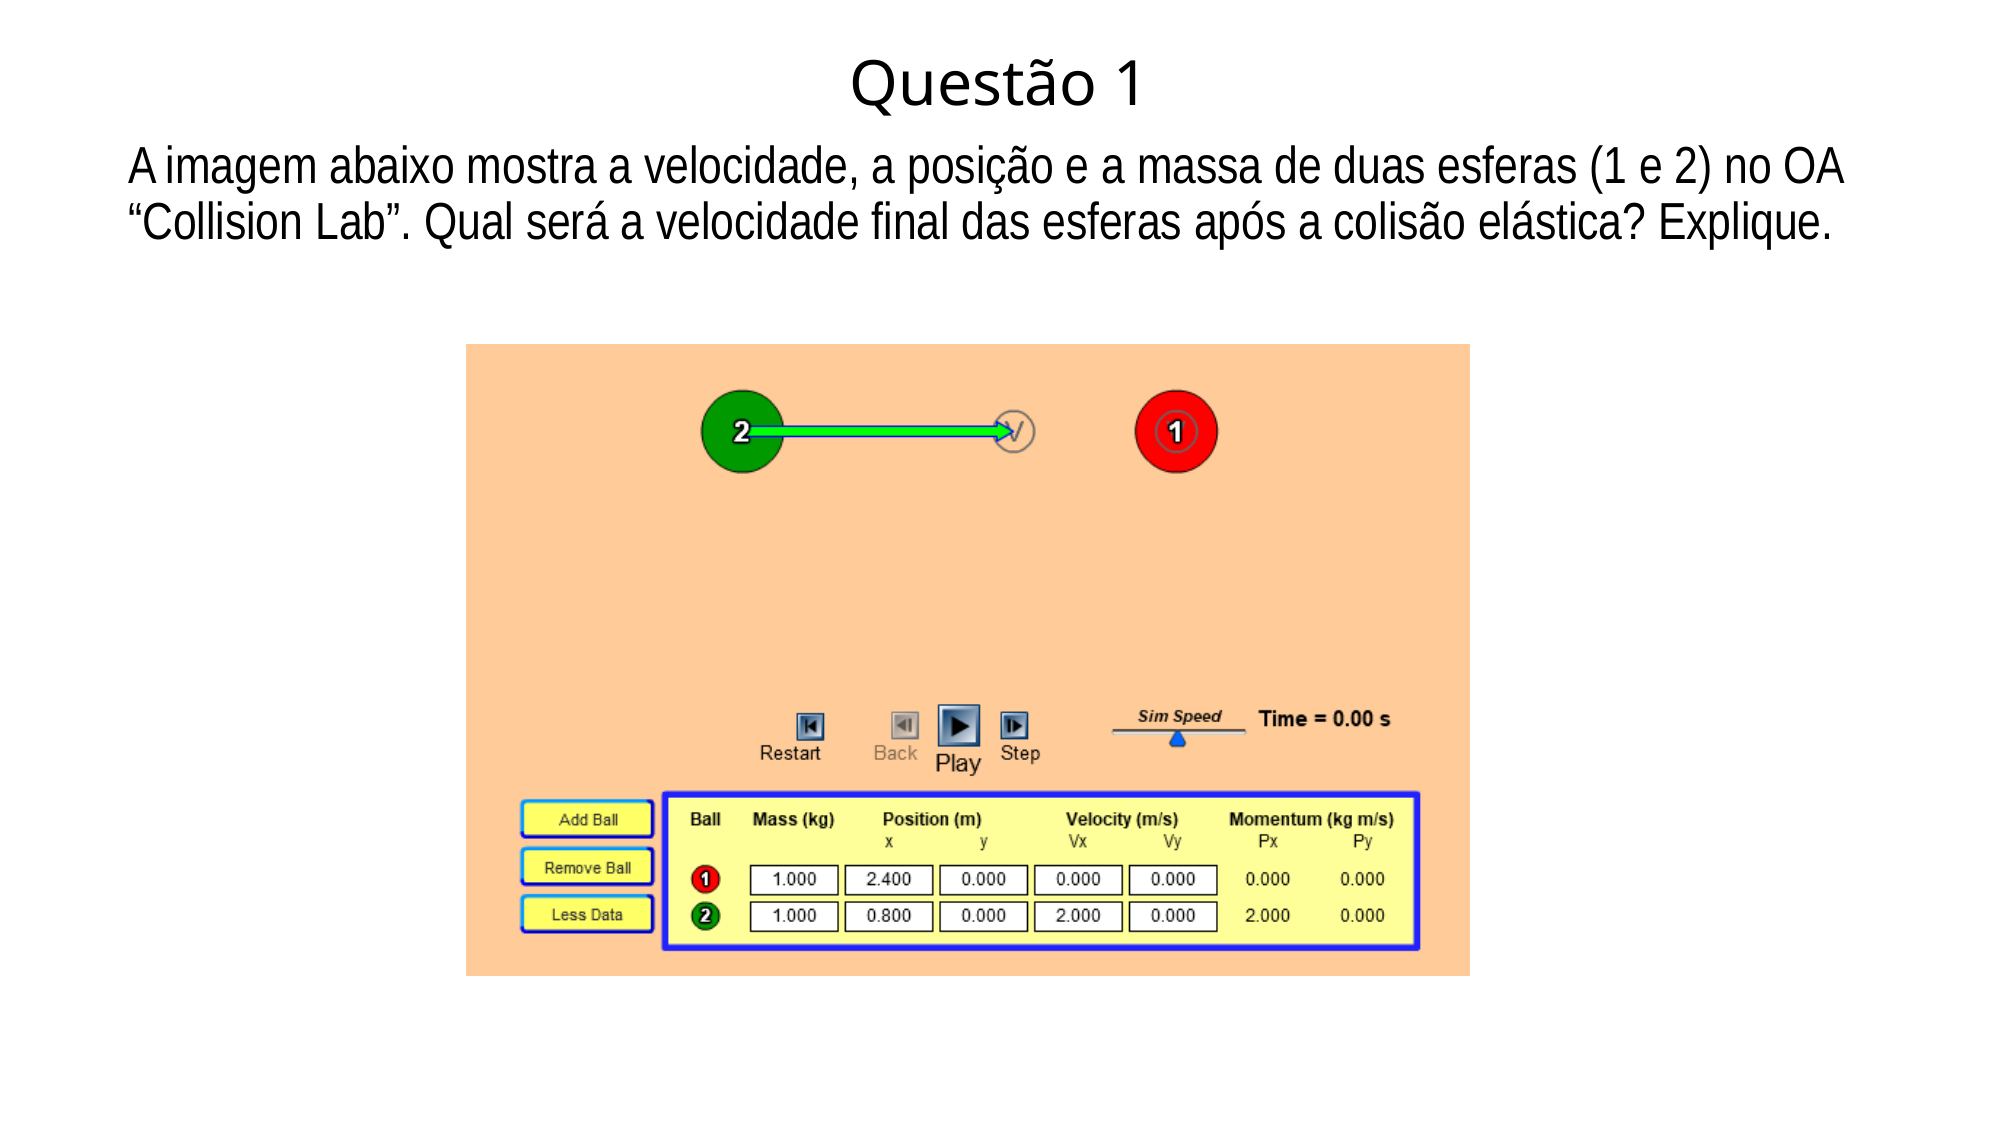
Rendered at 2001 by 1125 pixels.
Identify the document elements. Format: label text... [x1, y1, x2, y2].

title Questão 1 [137, 0, 1863, 130]
picture [465, 344, 1470, 976]
text_box A imagem abaixo mostra a velocidade, a posição e a massa de duas esferas (1 e 2) no OA “Collision Lab”. Qual será a velocidade final das esferas após a colisão elástica? Explique. [113, 130, 1887, 845]
